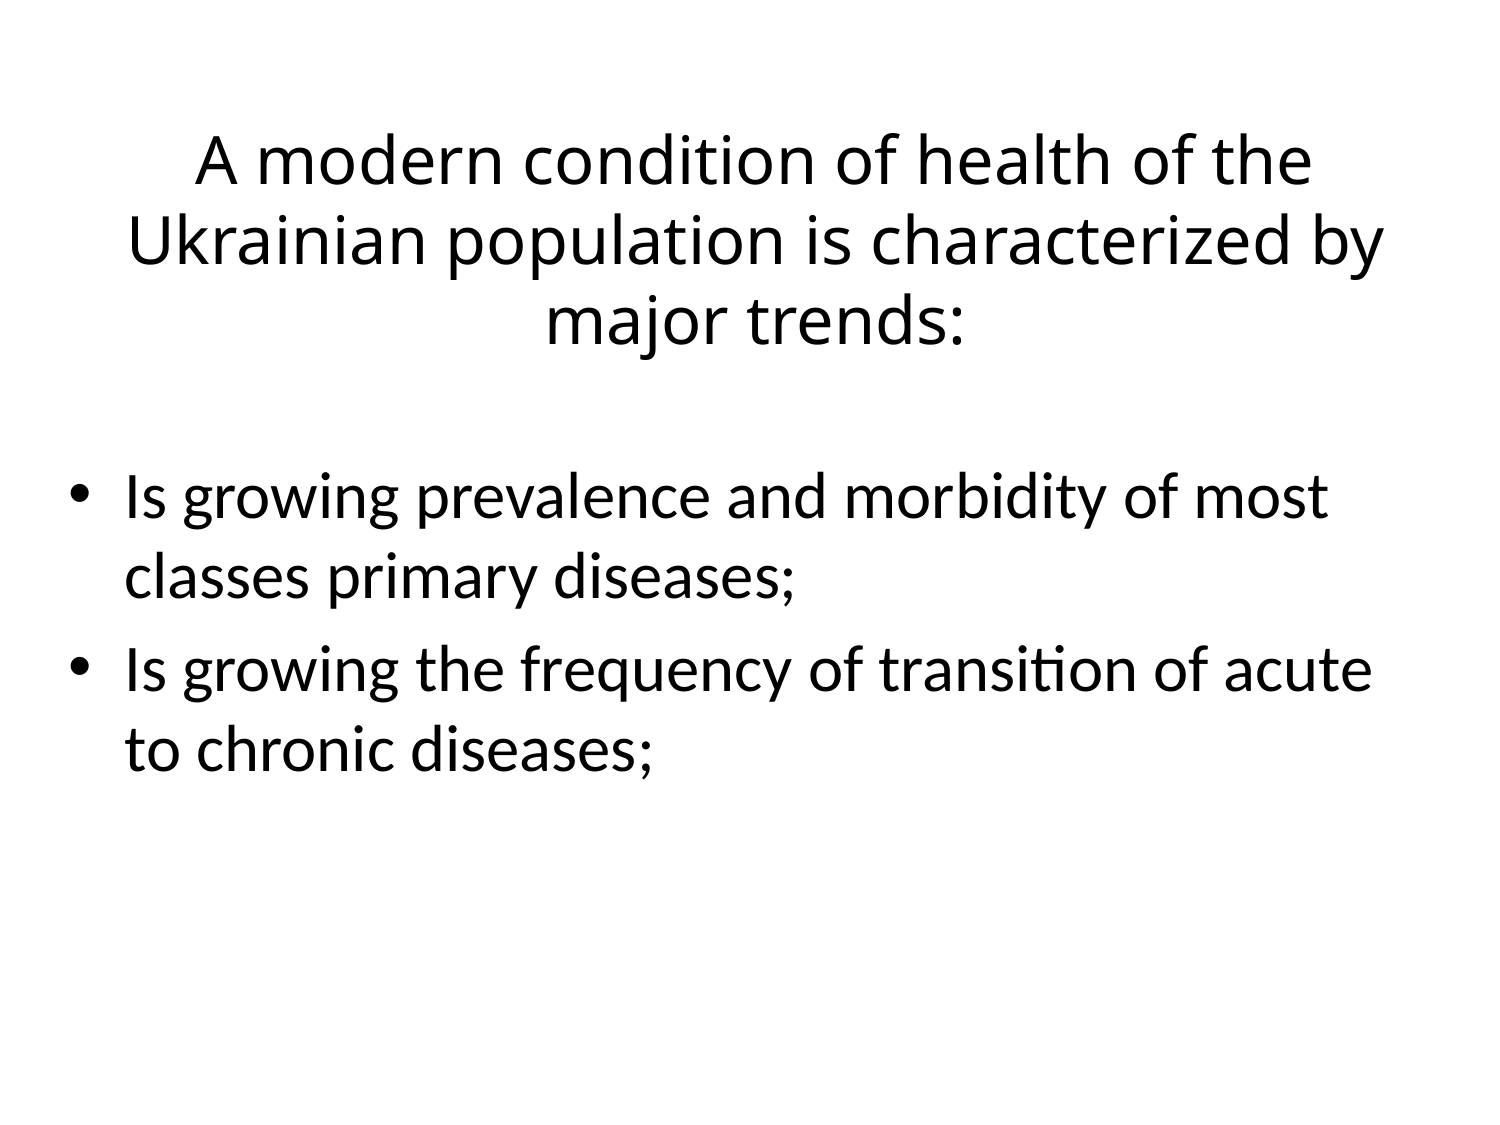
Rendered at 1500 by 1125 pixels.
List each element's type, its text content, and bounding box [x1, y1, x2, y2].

list Is growing prevalence and morbidity of most classes primary diseases; Is growing the frequency of transition of acute to chronic diseases; [53, 444, 1447, 1083]
title A modern condition of health of the Ukrainian population is characterized by major trends: [29, 101, 1483, 374]
